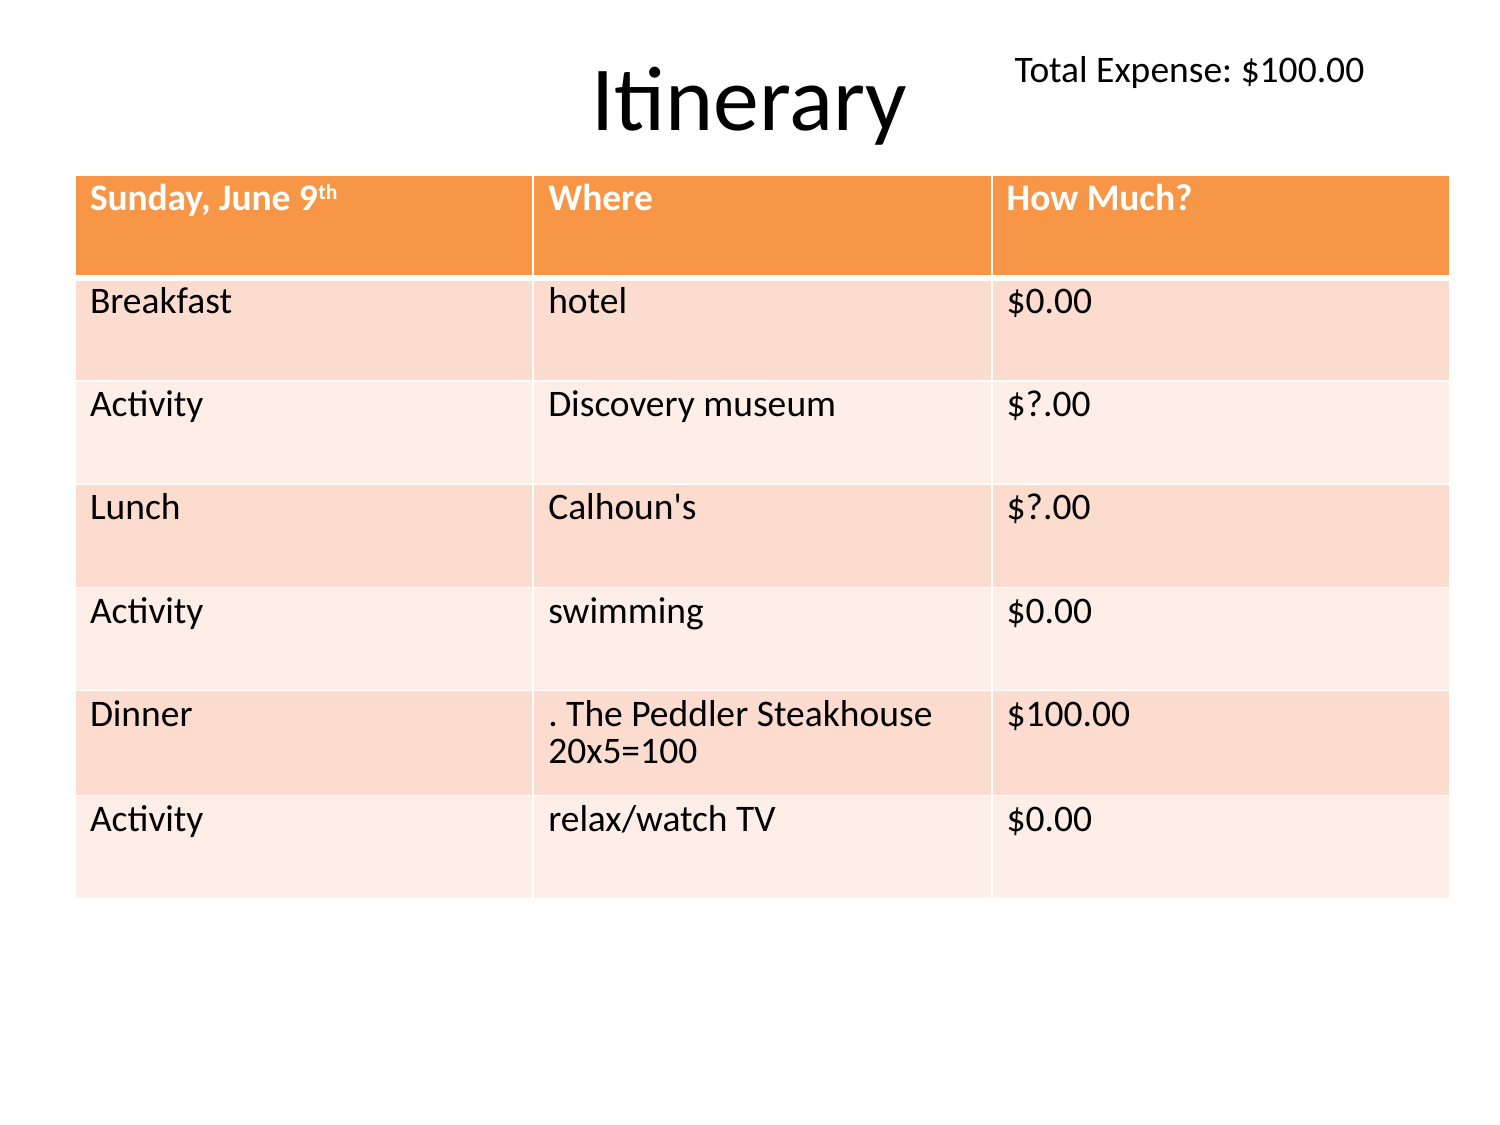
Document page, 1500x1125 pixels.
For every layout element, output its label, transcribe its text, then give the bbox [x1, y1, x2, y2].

table_cell Activity [76, 588, 532, 690]
table_cell Activity [76, 382, 532, 483]
table_header Where [534, 176, 991, 275]
table_cell $?.00 [993, 382, 1449, 483]
table_cell Breakfast [76, 281, 532, 380]
table_cell $0.00 [993, 281, 1449, 380]
table_cell $0.00 [993, 588, 1449, 690]
table_cell Discovery museum [534, 382, 991, 483]
title Itinerary [75, 0, 1425, 174]
table_header Sunday, June 9th [76, 176, 532, 275]
table_cell Dinner [76, 691, 532, 795]
table_cell $?.00 [993, 485, 1449, 587]
table_cell Calhoun's [534, 485, 991, 587]
table_cell swimming [534, 588, 991, 690]
table_cell Lunch [76, 485, 532, 587]
table_header How Much? [993, 176, 1449, 275]
text_box Total Expense: $100.00 [999, 37, 1463, 98]
table_cell relax/watch TV [534, 796, 991, 898]
table_cell hotel [534, 281, 991, 380]
table_cell Activity [76, 796, 532, 898]
table_cell $0.00 [993, 796, 1449, 898]
table_cell . The Peddler Steakhouse 20x5=100 [534, 691, 991, 795]
table_cell $100.00 [993, 691, 1449, 795]
